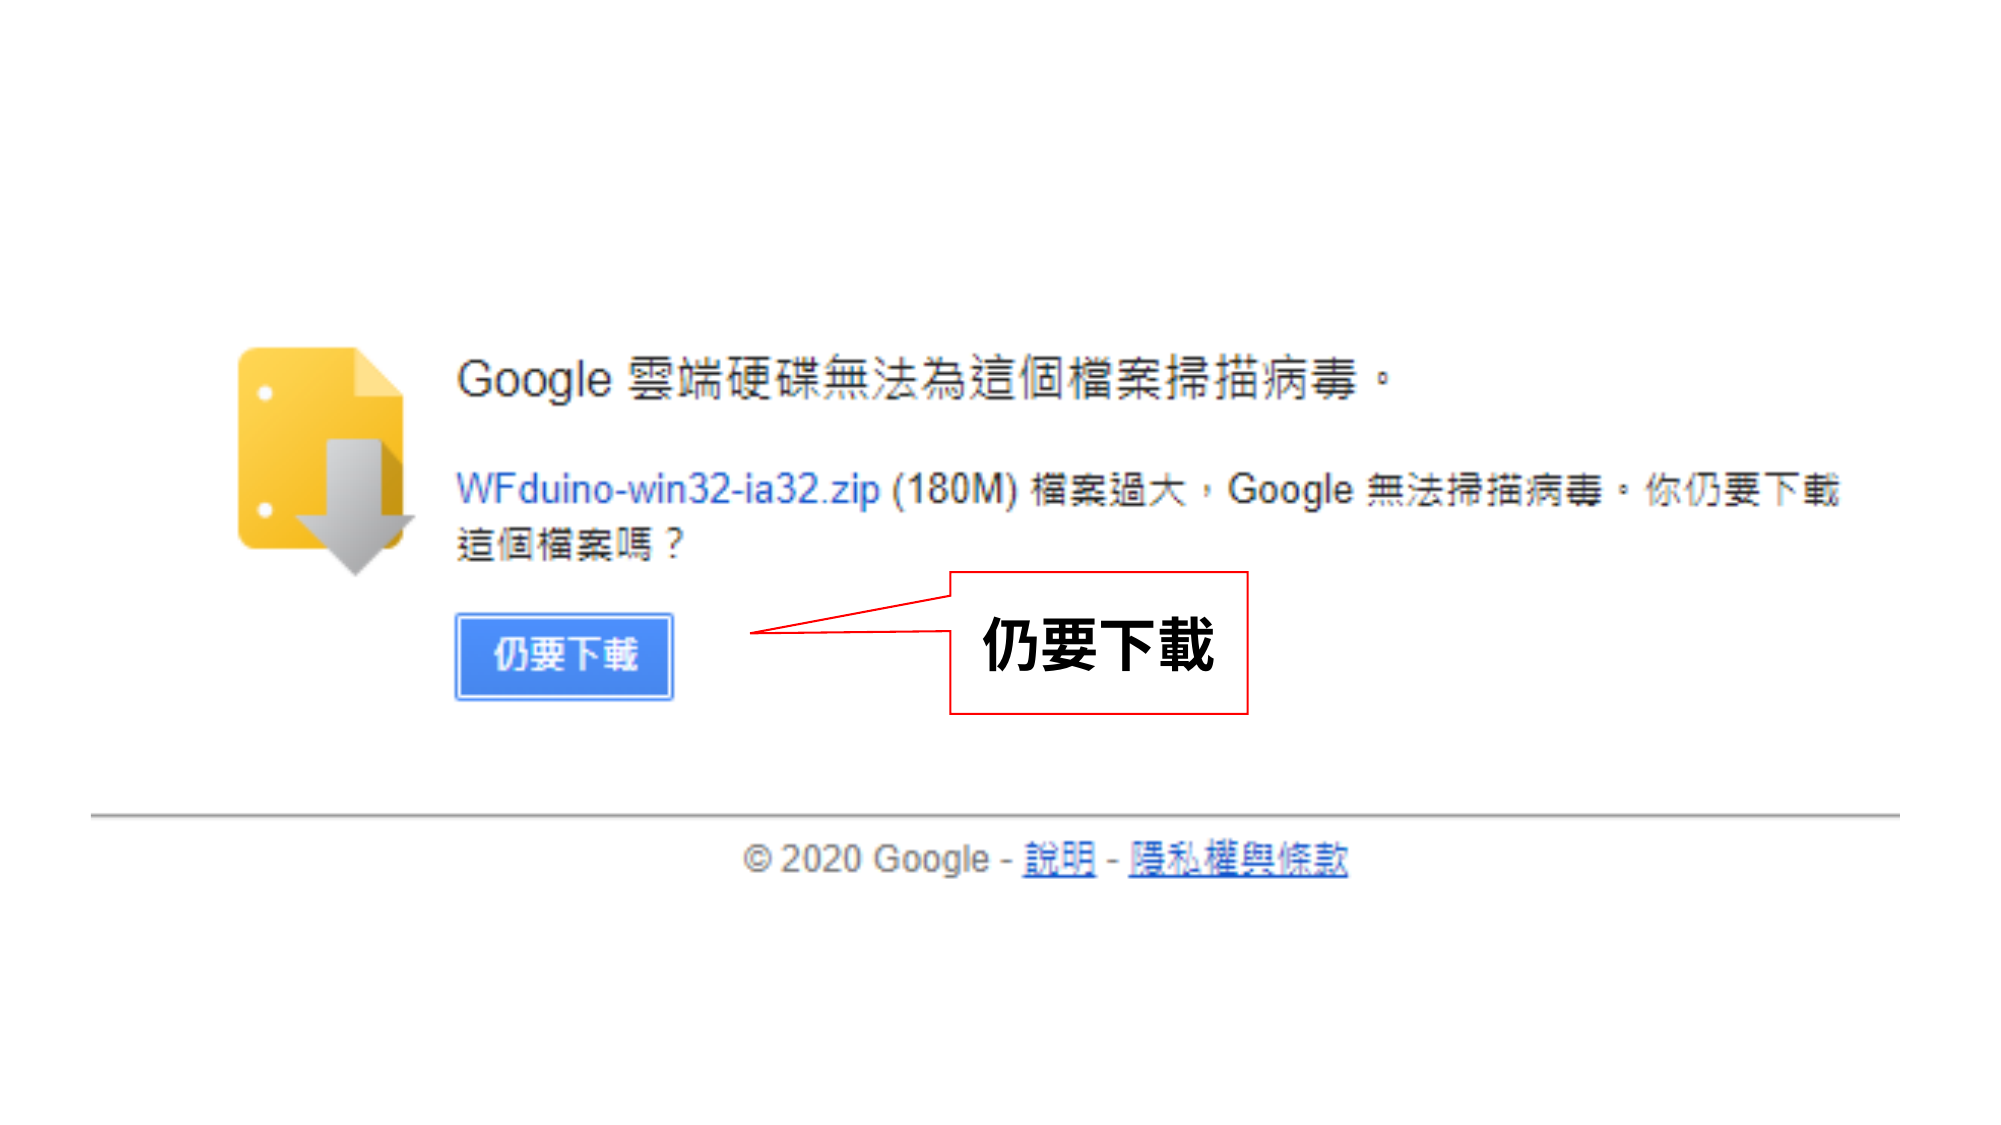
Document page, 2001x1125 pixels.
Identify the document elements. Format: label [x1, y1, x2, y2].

picture [90, 194, 1900, 950]
